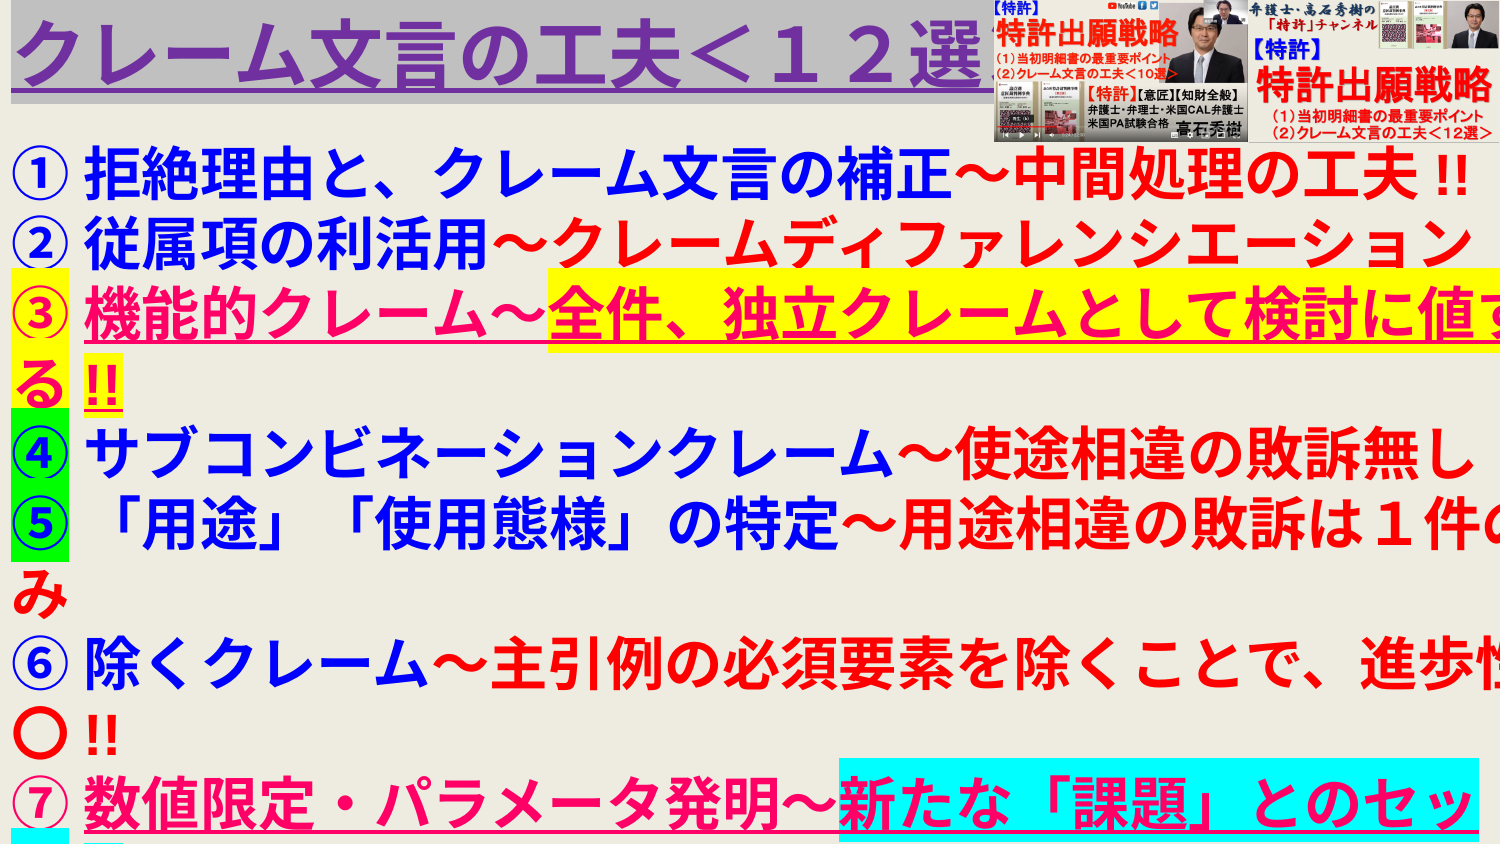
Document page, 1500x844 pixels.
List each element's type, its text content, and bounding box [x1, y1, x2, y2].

picture [1249, 0, 1499, 144]
text_box クレーム文言の工夫＜１２選＞ ①拒絶理由と、クレーム文言の補正～中間処理の工夫!! ②従属項の利活用～クレームディファレンシエーション ③機能的クレーム～全件、独立クレームとして検討に値する!! ④サブコンビネーションクレーム～使途相違の敗訴無し ⑤「用途」「使用態様」の特定～用途相違の敗訴は１件のみ ⑥除くクレーム～主引例の必須要素を除くことで、進歩性〇!! ⑦数値限定・パラメータ発明～新たな「課題」とのセット!! ⑧効果のクレームアップ～構成容易を免れない場合の最終奥義 ⑨製造方法の発明、⑩別出願の活用、⑪程度を表わす文言、⑫間接侵害、複数主体侵害の想定（システムクレームの見直し） [0, 0, 1500, 844]
picture [994, 0, 1248, 142]
